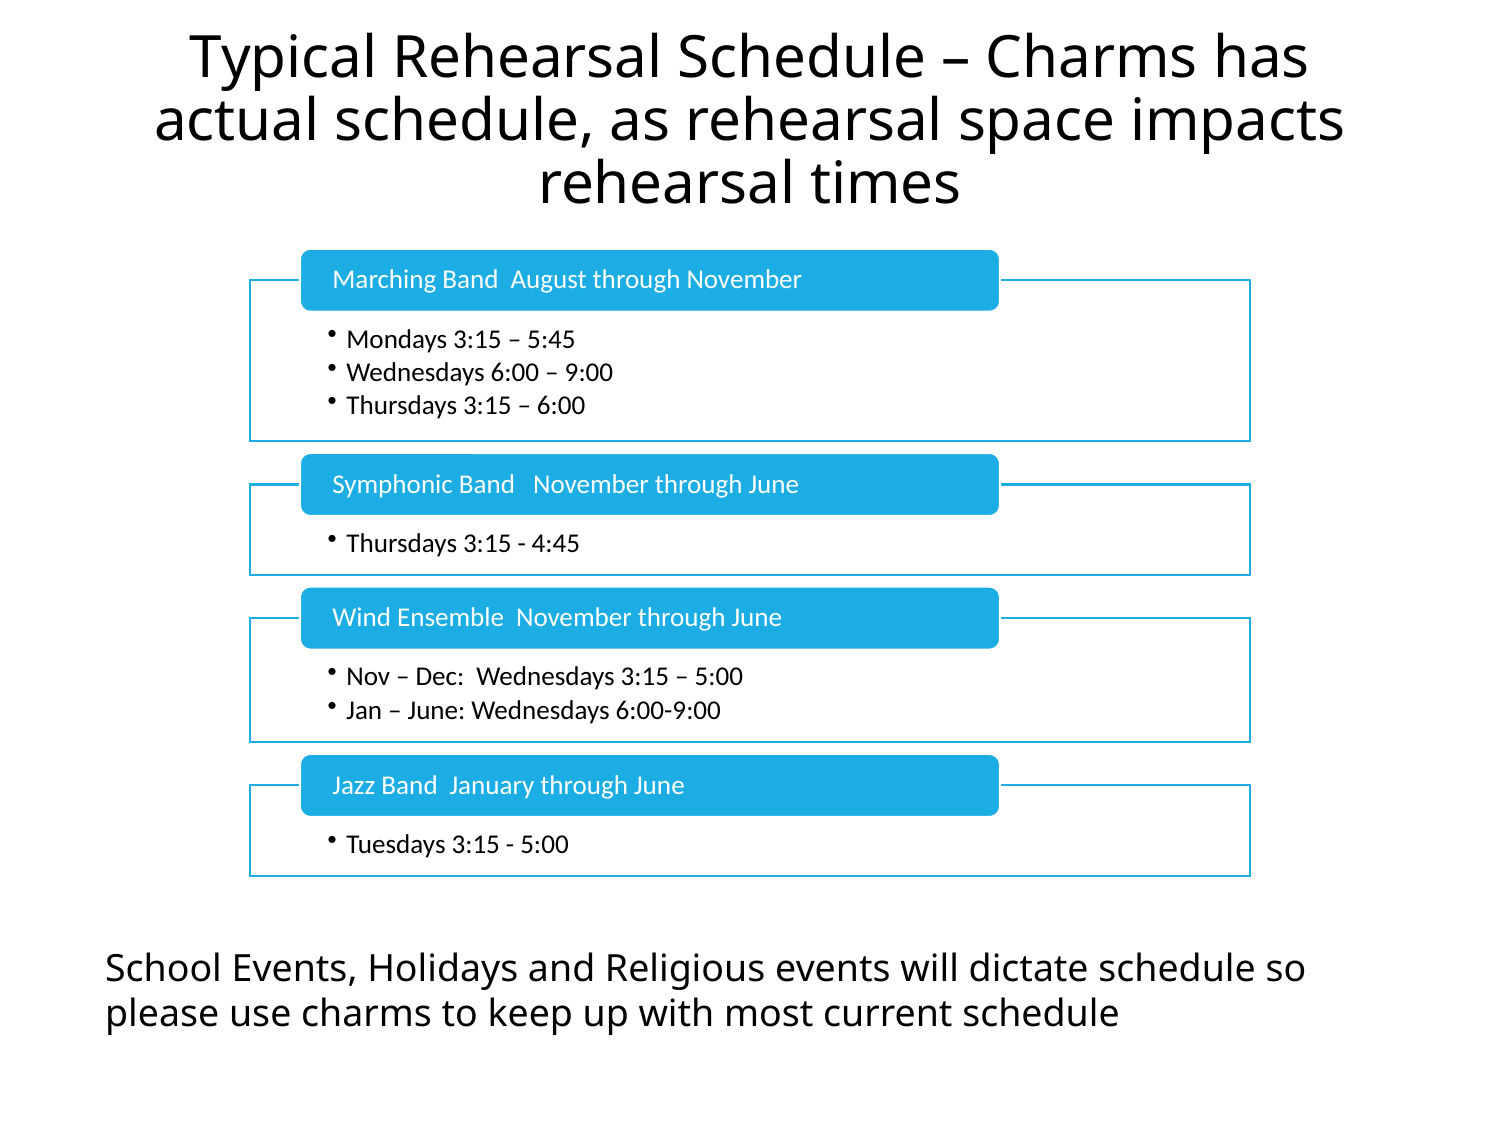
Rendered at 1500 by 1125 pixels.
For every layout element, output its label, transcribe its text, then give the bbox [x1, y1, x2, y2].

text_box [249, 229, 1250, 896]
title Typical Rehearsal Schedule – Charms has actual schedule, as rehearsal space impacts rehearsal times [103, 59, 1397, 224]
text_box School Events, Holidays and Religious events will dictate schedule so please use charms to keep up with most current schedule [90, 936, 1410, 1043]
